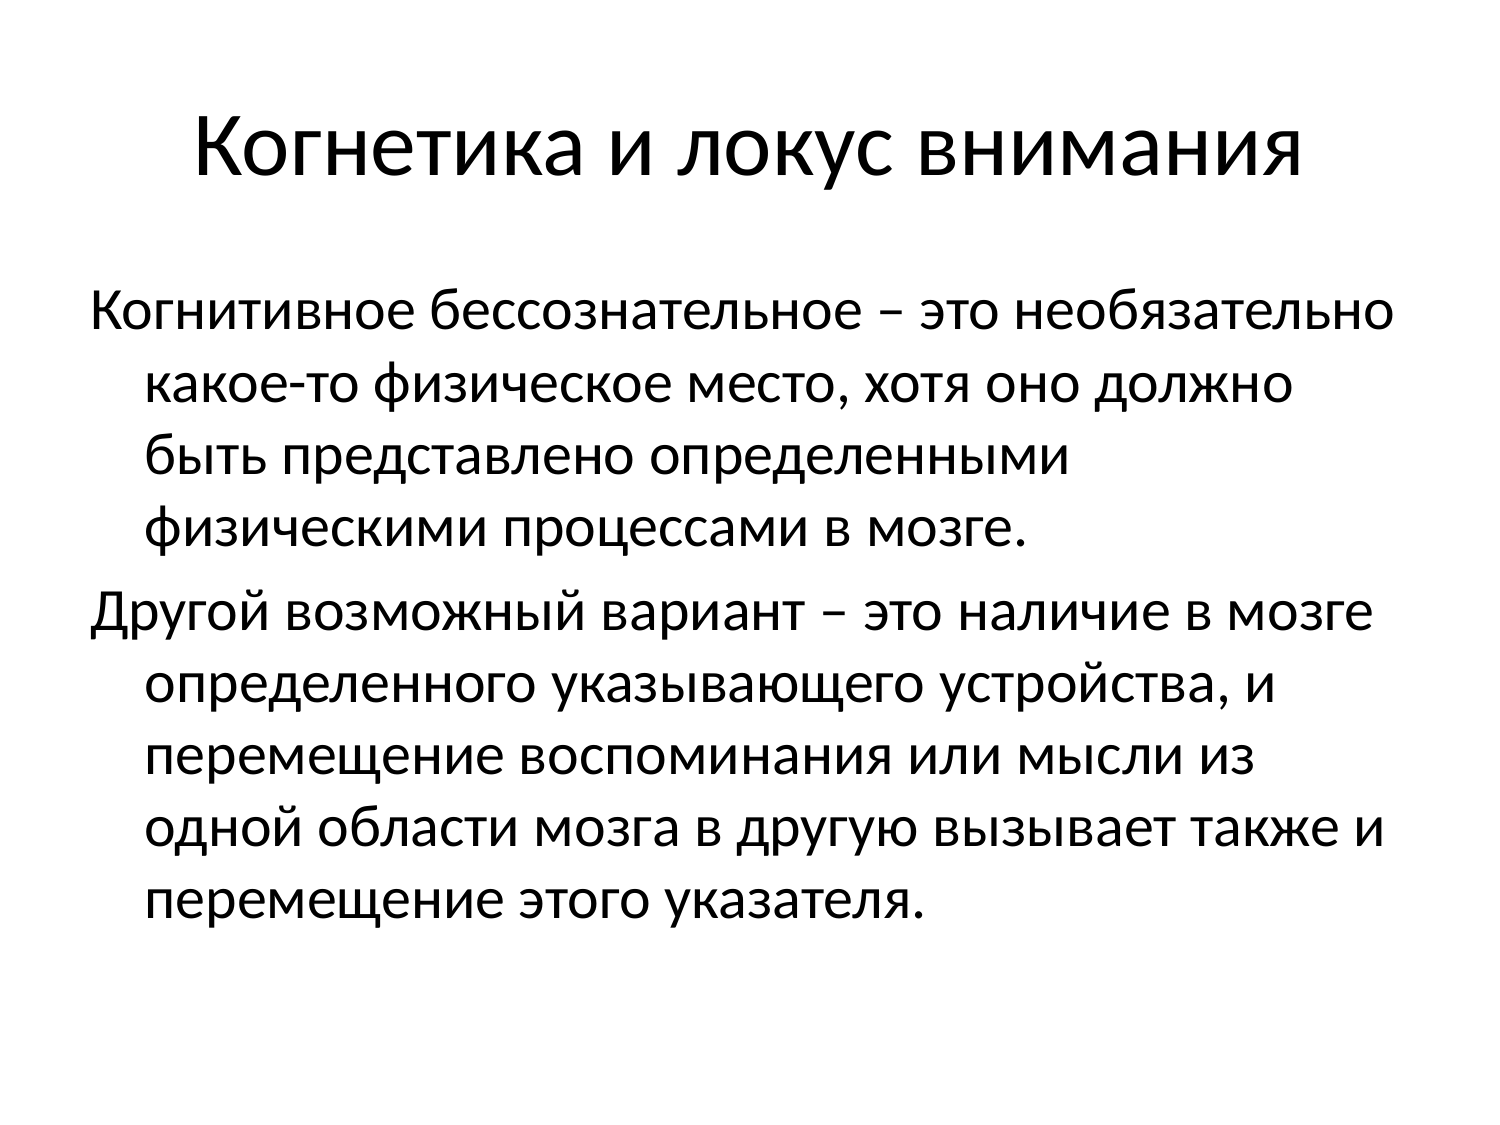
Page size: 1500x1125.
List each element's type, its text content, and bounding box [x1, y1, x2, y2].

list Когнитивное бессознательное – это необязательно какое-то физическое место, хотя оно должно быть представлено определенными физическими процессами в мозге. Другой возможный вариант – это наличие в мозге определенного указывающего устройства, и перемещение воспоминания или мысли из одной области мозга в другую вызывает также и перемещение этого указателя. [75, 262, 1425, 1005]
title Когнетика и локус внимания [75, 45, 1425, 233]
